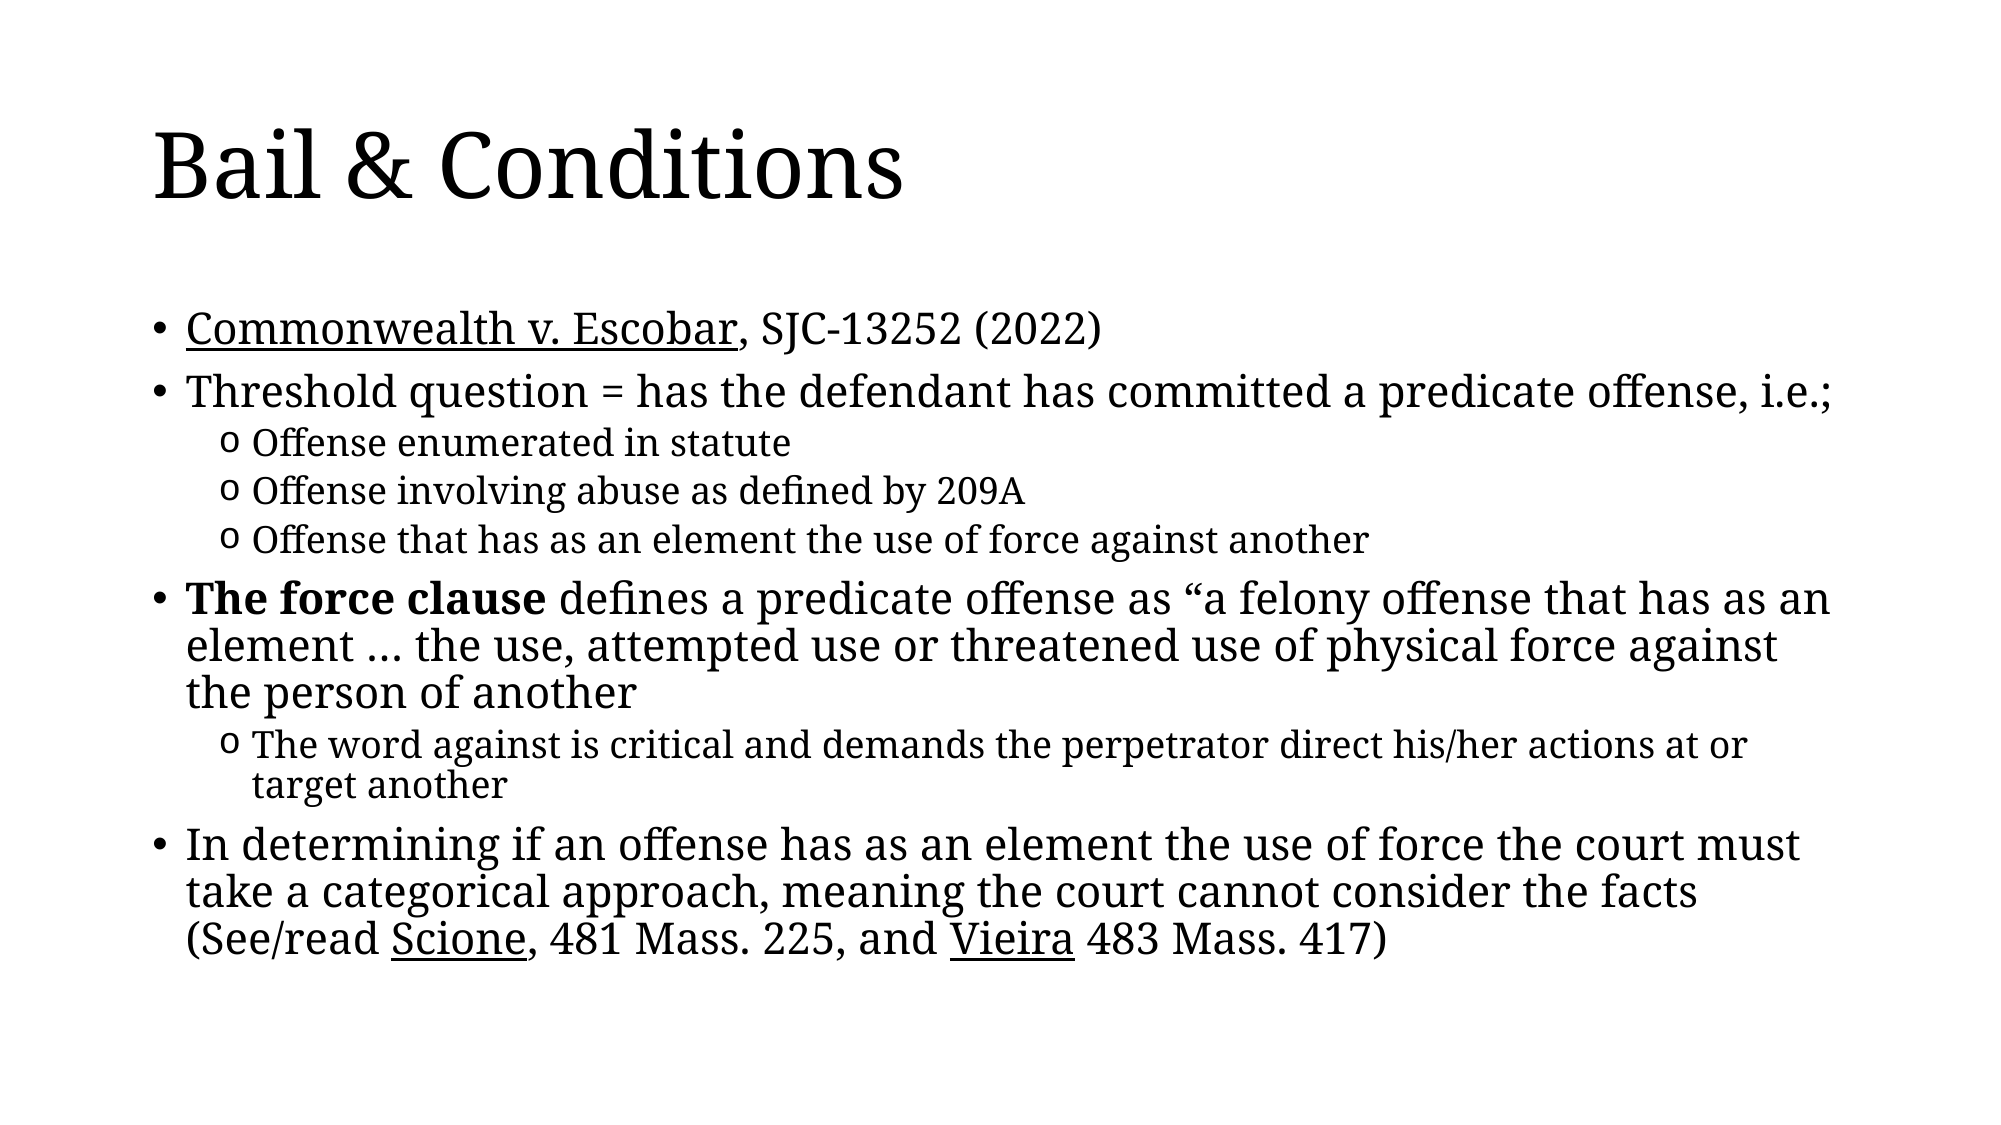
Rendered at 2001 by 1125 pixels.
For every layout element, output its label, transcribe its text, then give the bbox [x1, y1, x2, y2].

title Bail & Conditions [137, 59, 1863, 278]
list Commonwealth v. Escobar, SJC-13252 (2022) Threshold question = has the defendant has committed a predicate offense, i.e.; Offense enumerated in statute Offense involving abuse as defined by 209A Offense that has as an element the use of force against another The force clause defines a predicate offense as “a felony offense that has as an element … the use, attempted use or threatened use of physical force against the person of another The word against is critical and demands the perpetrator direct his/her actions at or target another In determining if an offense has as an element the use of force the court must take a categorical approach, meaning the court cannot consider the facts (See/read Scione, 481 Mass. 225, and Vieira 483 Mass. 417) [137, 299, 1863, 1014]
